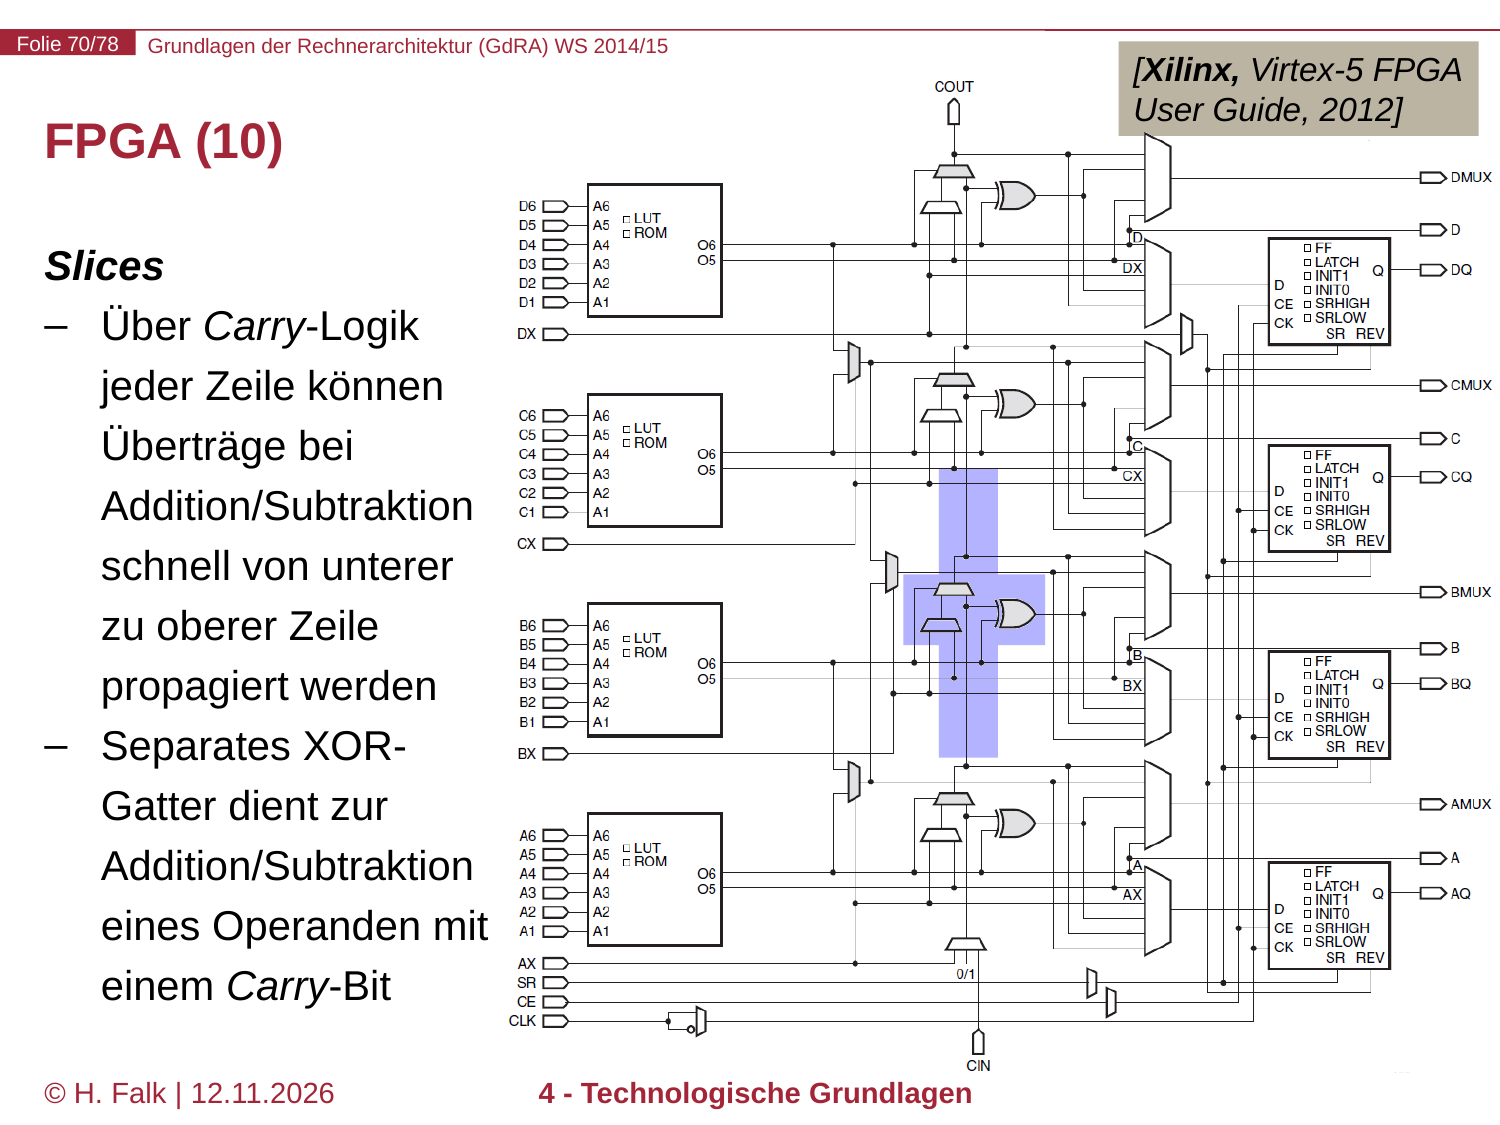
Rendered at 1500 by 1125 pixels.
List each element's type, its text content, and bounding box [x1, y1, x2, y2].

picture [506, 77, 1495, 1074]
footer 4 - Technologische Grundlagen [301, 1066, 1211, 1125]
text_box [Xilinx, Virtex-5 FPGA User Guide, 2012] [1118, 41, 1479, 76]
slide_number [29, 1066, 301, 1125]
title FPGA (10) [29, 90, 501, 198]
list Slices Über Carry-Logik jeder Zeile können Überträge bei Addition/Subtraktion schnell von unterer zu oberer Zeile propagiert werden Separates XOR- Gatter dient zur Addition/Subtraktion eines Operanden mit einem Carry-Bit [29, 231, 501, 1051]
